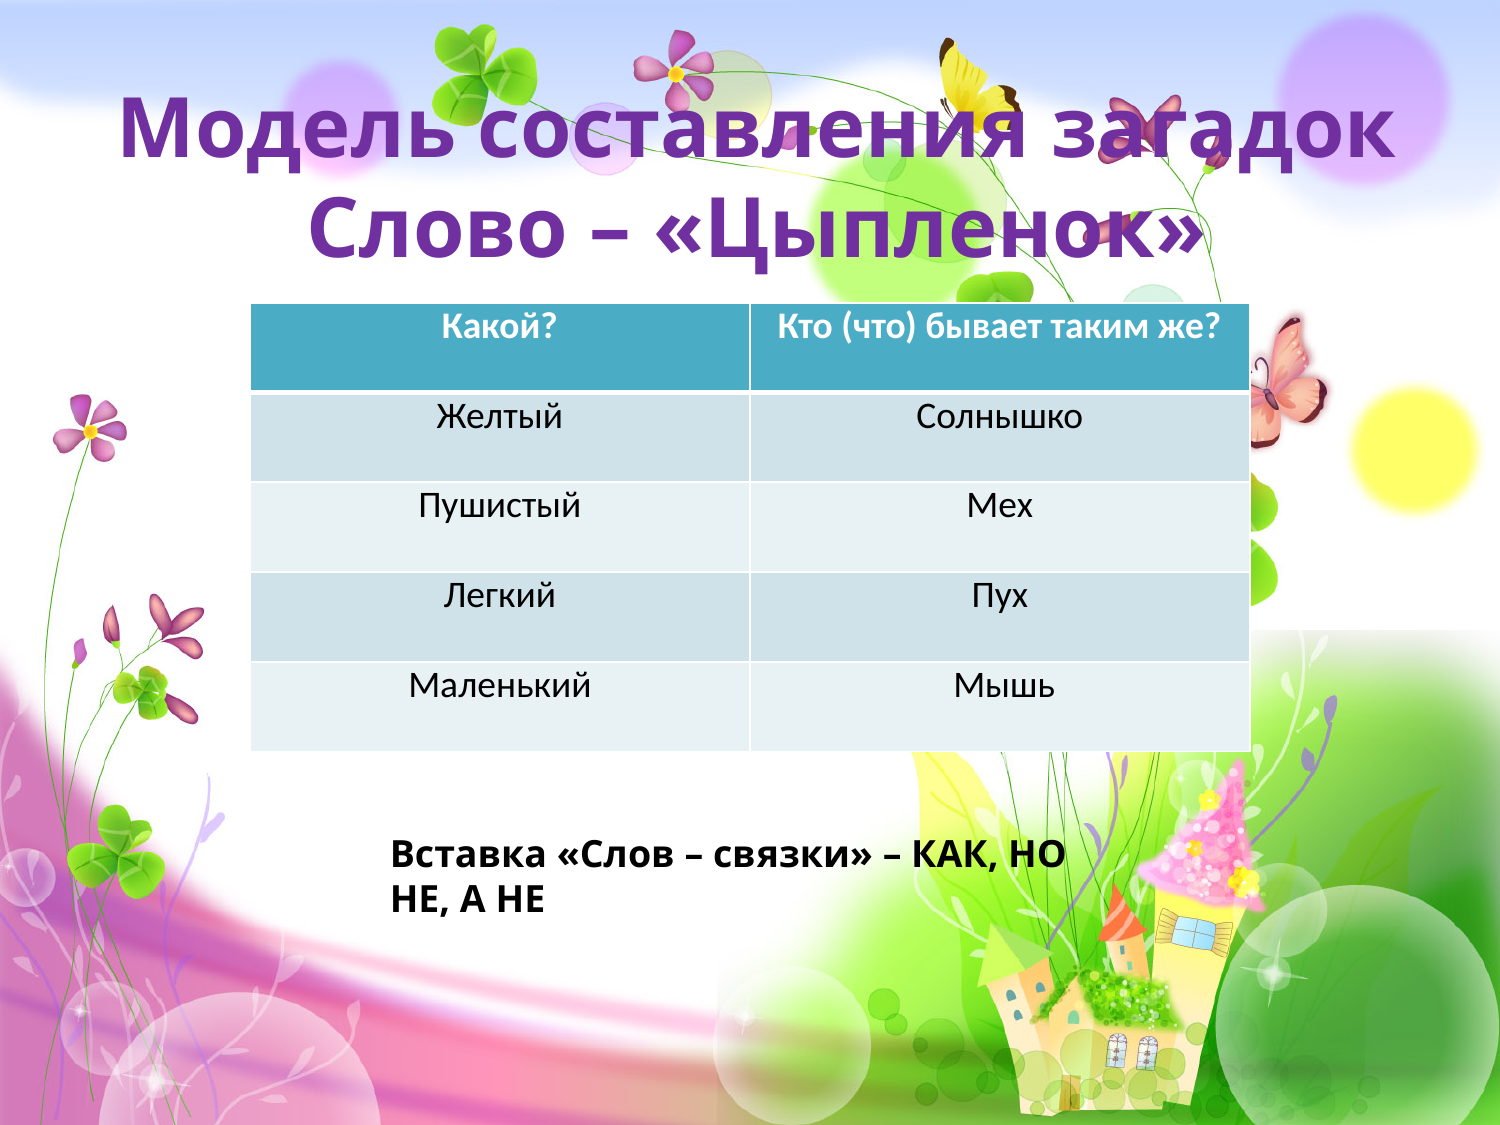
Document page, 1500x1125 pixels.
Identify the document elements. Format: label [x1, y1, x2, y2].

list [0, 0, 1500, 1125]
